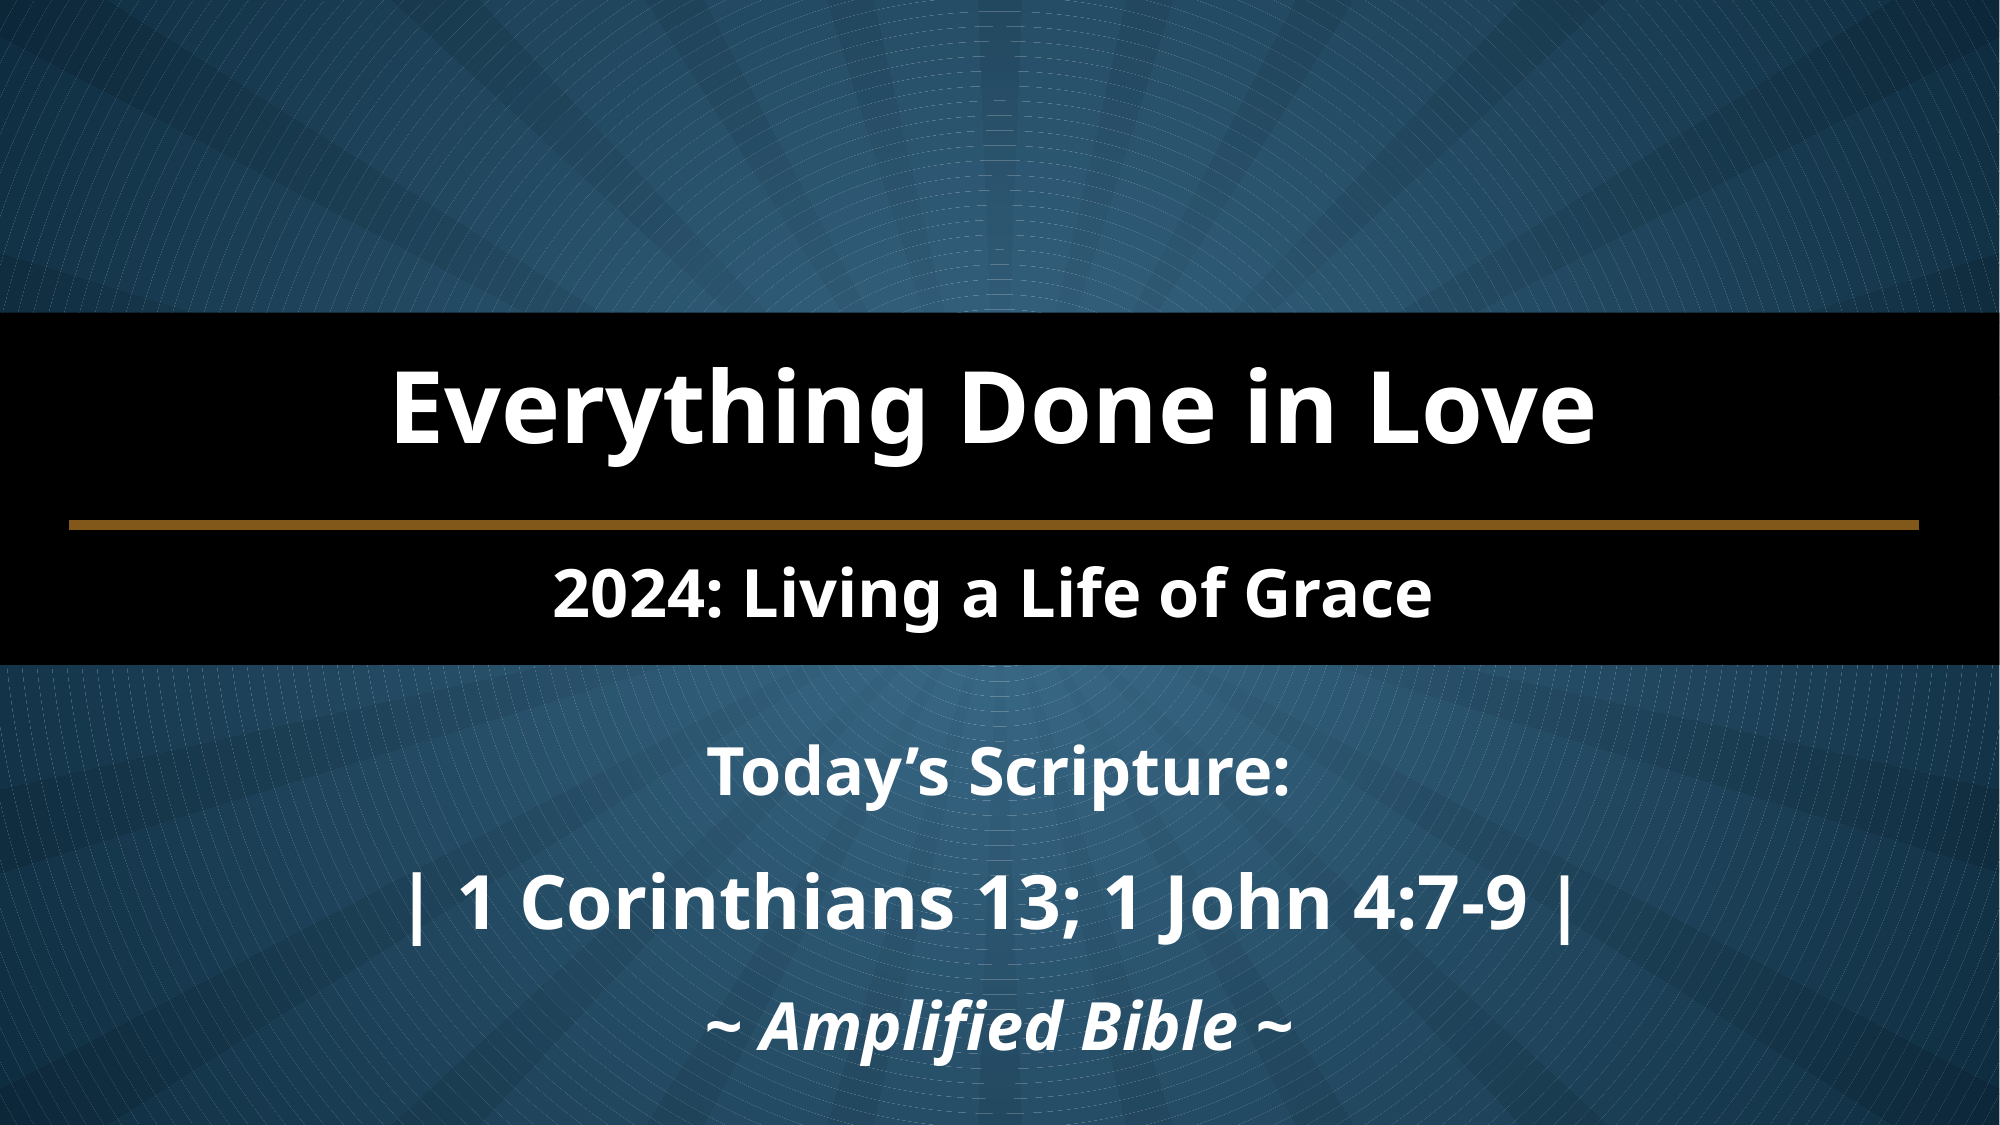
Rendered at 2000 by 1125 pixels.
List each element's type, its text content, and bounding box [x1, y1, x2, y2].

text_box Today’s Scripture: | 1 Corinthians 13; 1 John 4:7-9 | ~ Amplified Bible ~ [0, 679, 2000, 1100]
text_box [0, 349, 1988, 643]
